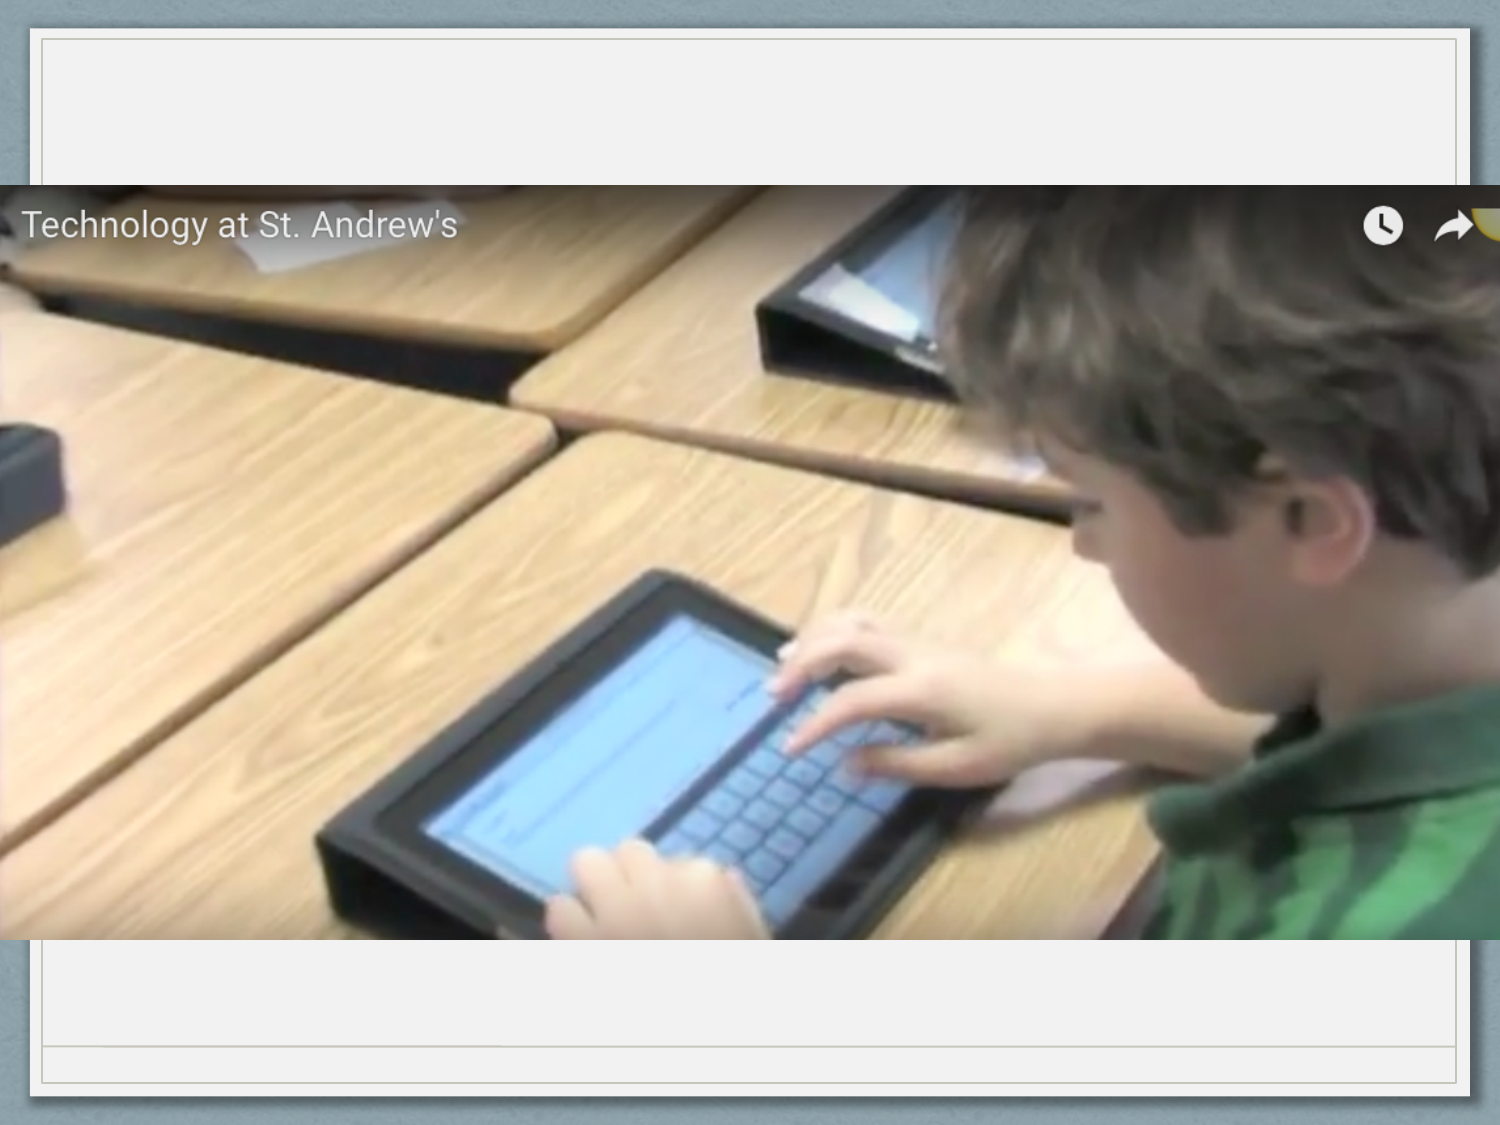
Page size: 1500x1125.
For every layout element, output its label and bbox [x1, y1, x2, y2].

picture [0, 184, 1500, 940]
